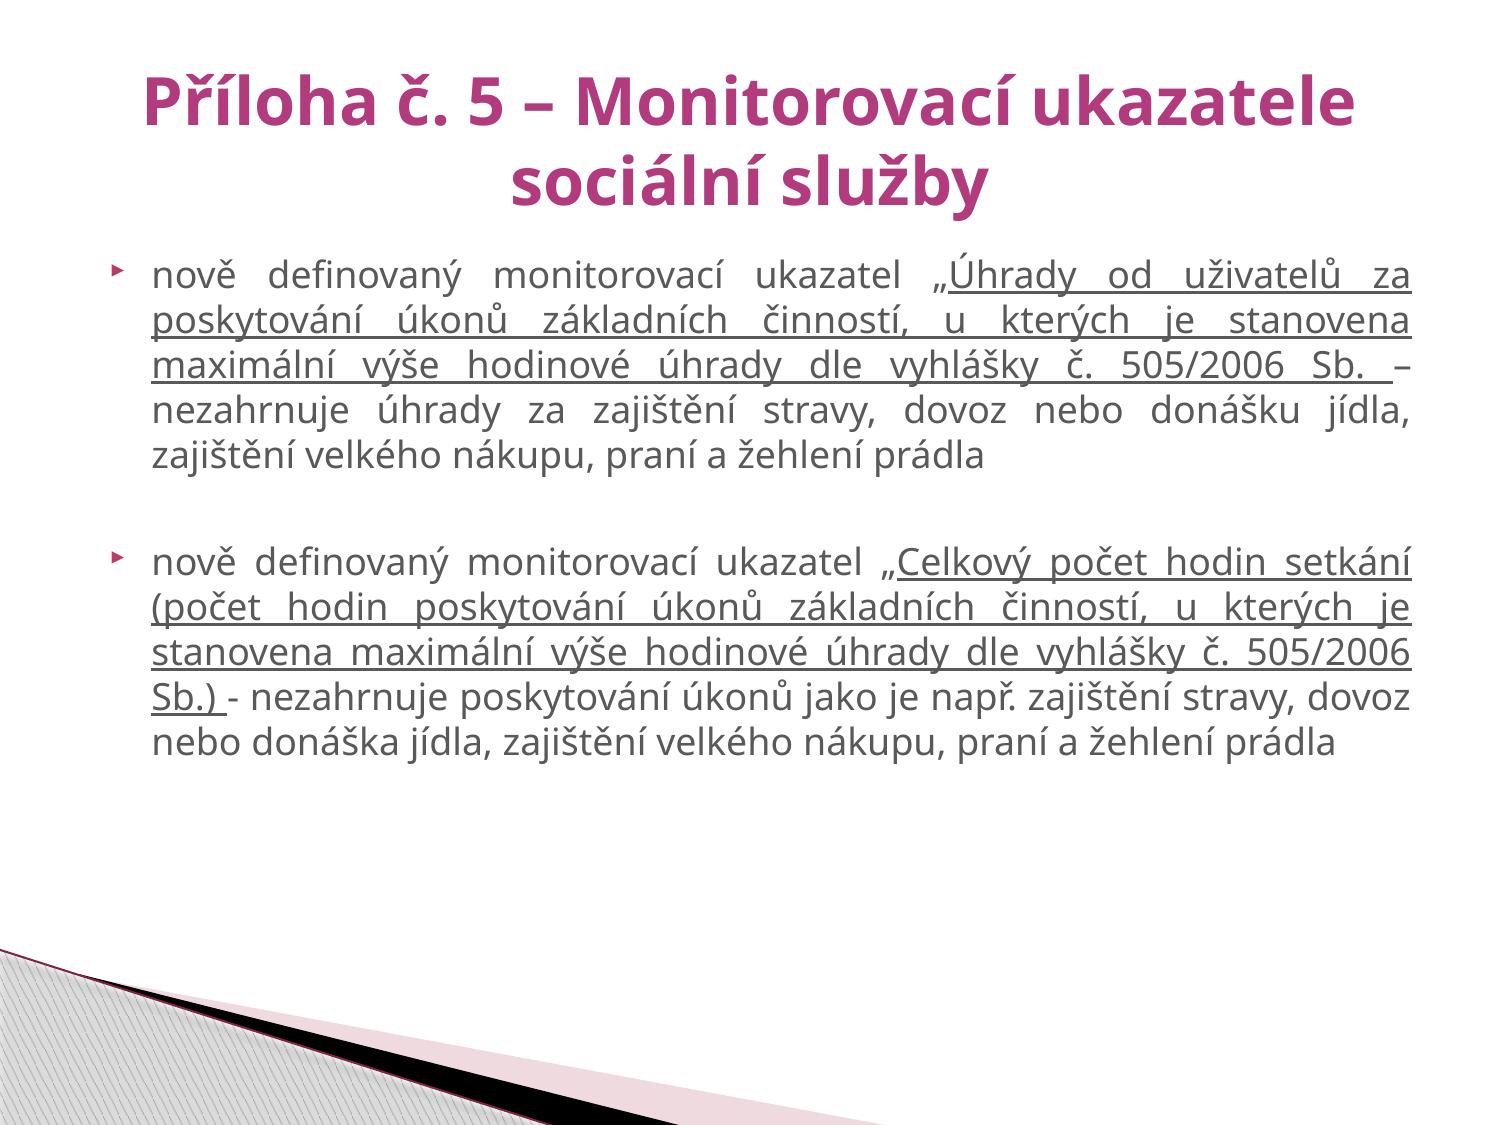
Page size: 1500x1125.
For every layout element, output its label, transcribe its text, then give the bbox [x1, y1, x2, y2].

title Příloha č. 5 – Monitorovací ukazatele sociální služby [75, 45, 1425, 233]
list nově definovaný monitorovací ukazatel „Úhrady od uživatelů za poskytování úkonů základních činností, u kterých je stanovena maximální výše hodinové úhrady dle vyhlášky č. 505/2006 Sb. – nezahrnuje úhrady za zajištění stravy, dovoz nebo donášku jídla, zajištění velkého nákupu, praní a žehlení prádla nově definovaný monitorovací ukazatel „Celkový počet hodin setkání (počet hodin poskytování úkonů základních činností, u kterých je stanovena maximální výše hodinové úhrady dle vyhlášky č. 505/2006 Sb.) - nezahrnuje poskytování úkonů jako je např. zajištění stravy, dovoz nebo donáška jídla, zajištění velkého nákupu, praní a žehlení prádla [76, 243, 1427, 1071]
